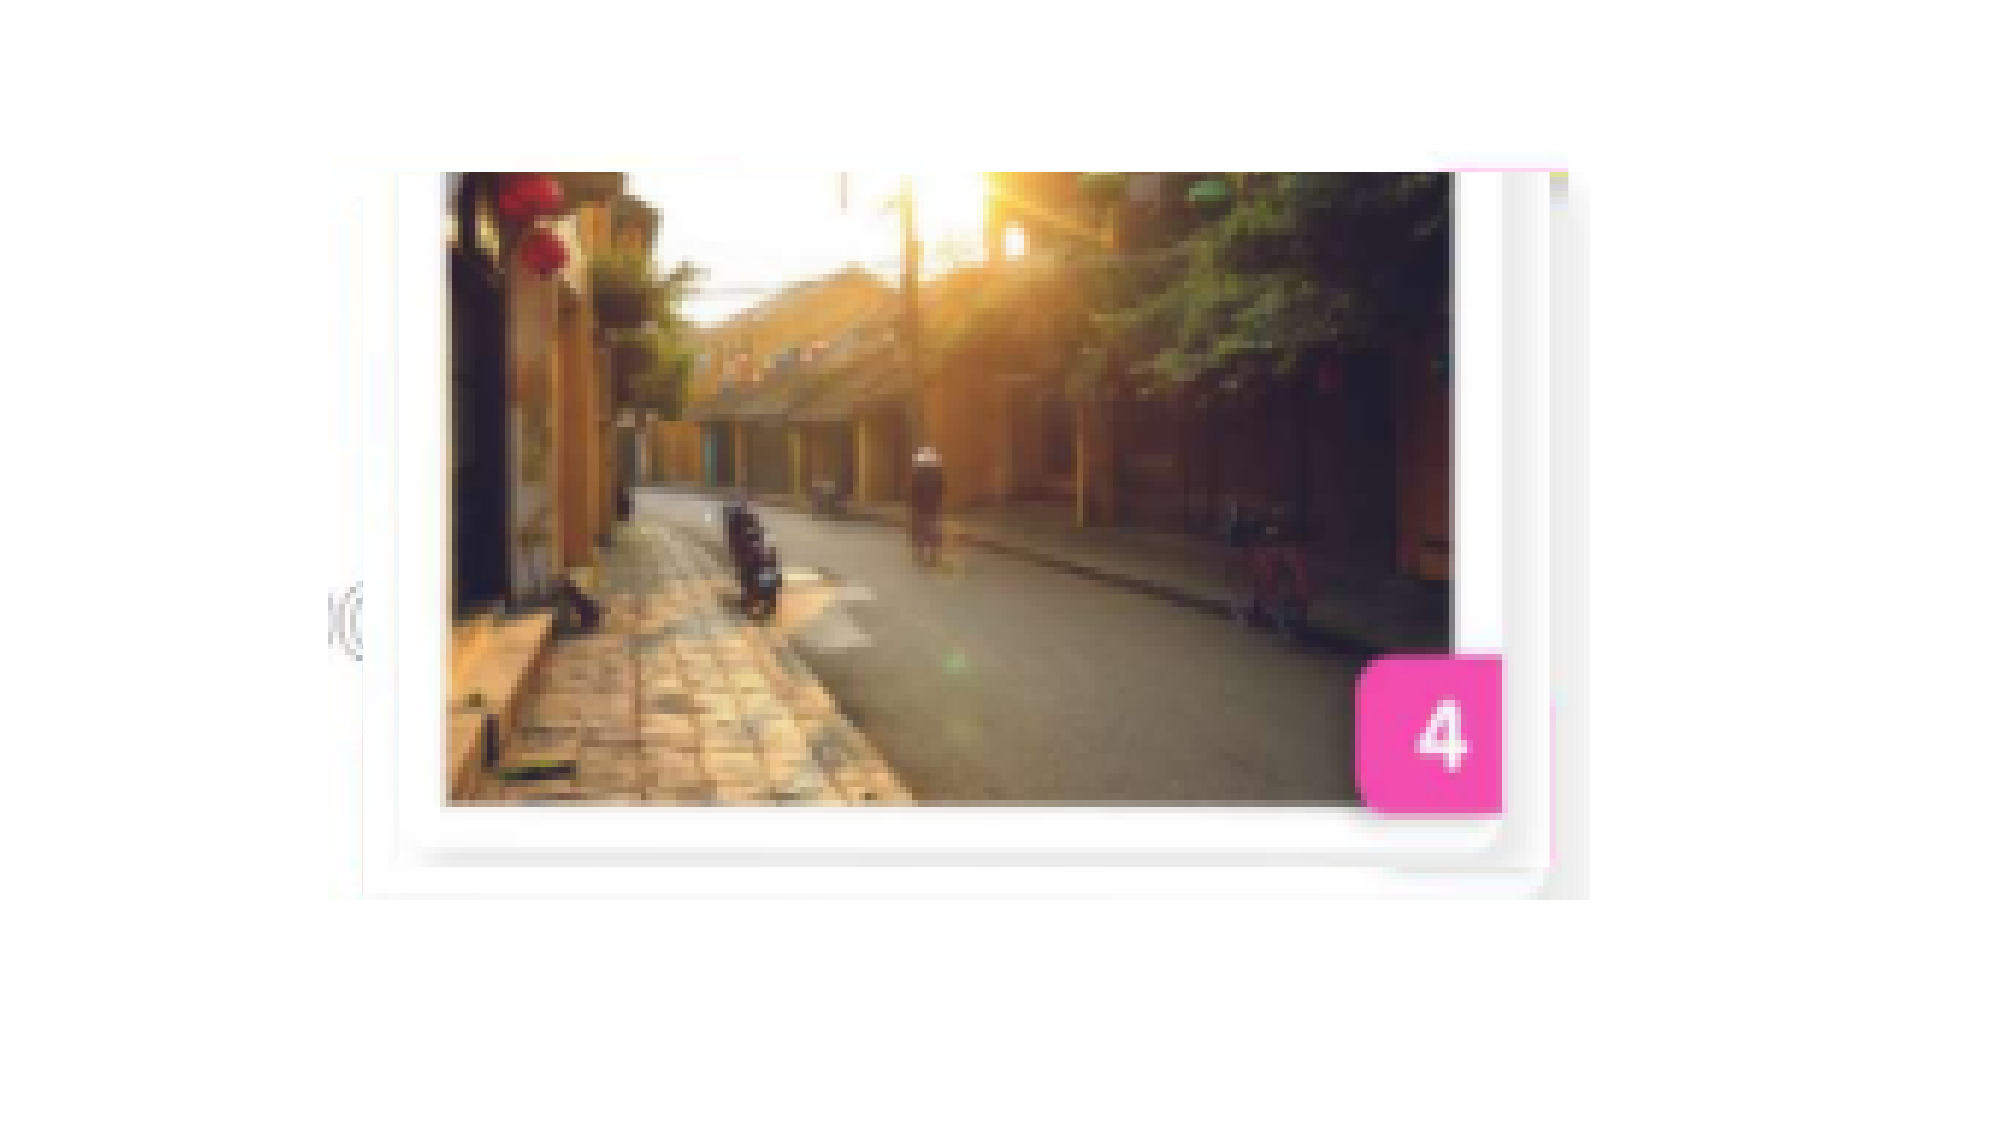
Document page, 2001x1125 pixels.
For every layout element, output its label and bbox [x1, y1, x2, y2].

picture [328, 150, 1599, 900]
